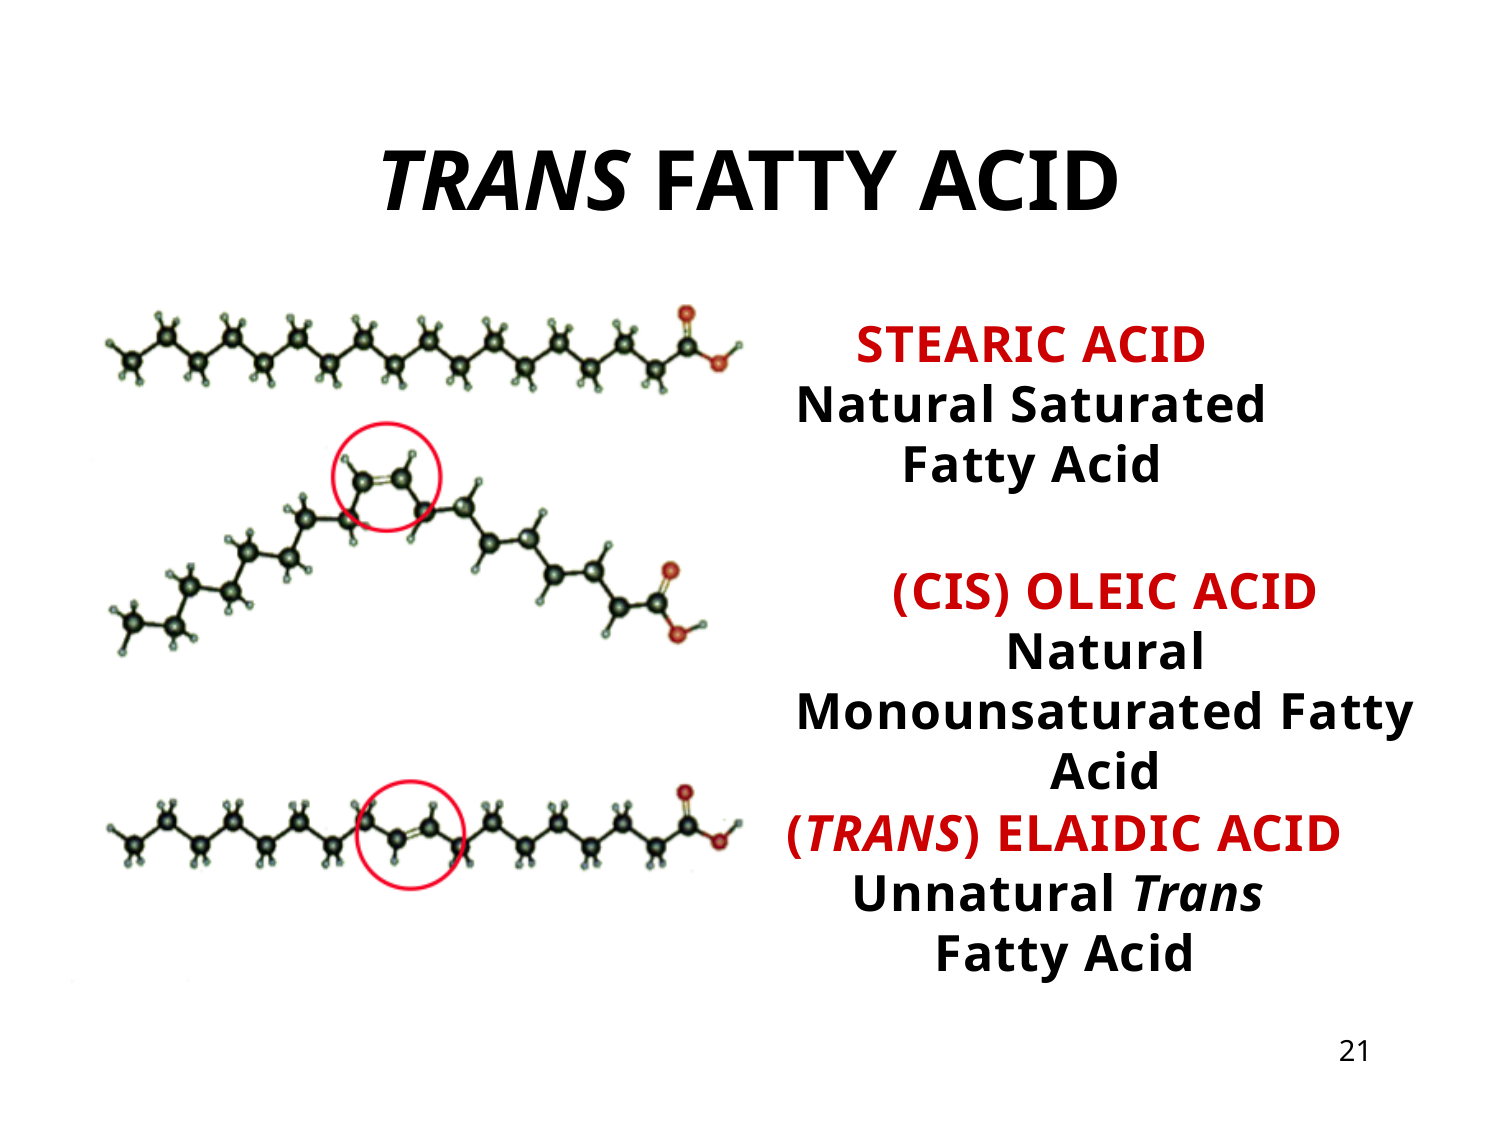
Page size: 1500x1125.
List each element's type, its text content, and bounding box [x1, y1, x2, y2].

text_box (TRANS) ELAIDIC ACID Unnatural Trans Fatty Acid [779, 793, 1359, 989]
slide_number 21 [1074, 1024, 1388, 1101]
picture [52, 159, 774, 1037]
text_box (CIS) OLEIC ACID Natural Monounsaturated Fatty Acid [779, 551, 1446, 807]
title TRANS FATTY ACID [111, 108, 1387, 246]
text_box STEARIC ACID Natural Saturated Fatty Acid [779, 304, 1299, 500]
